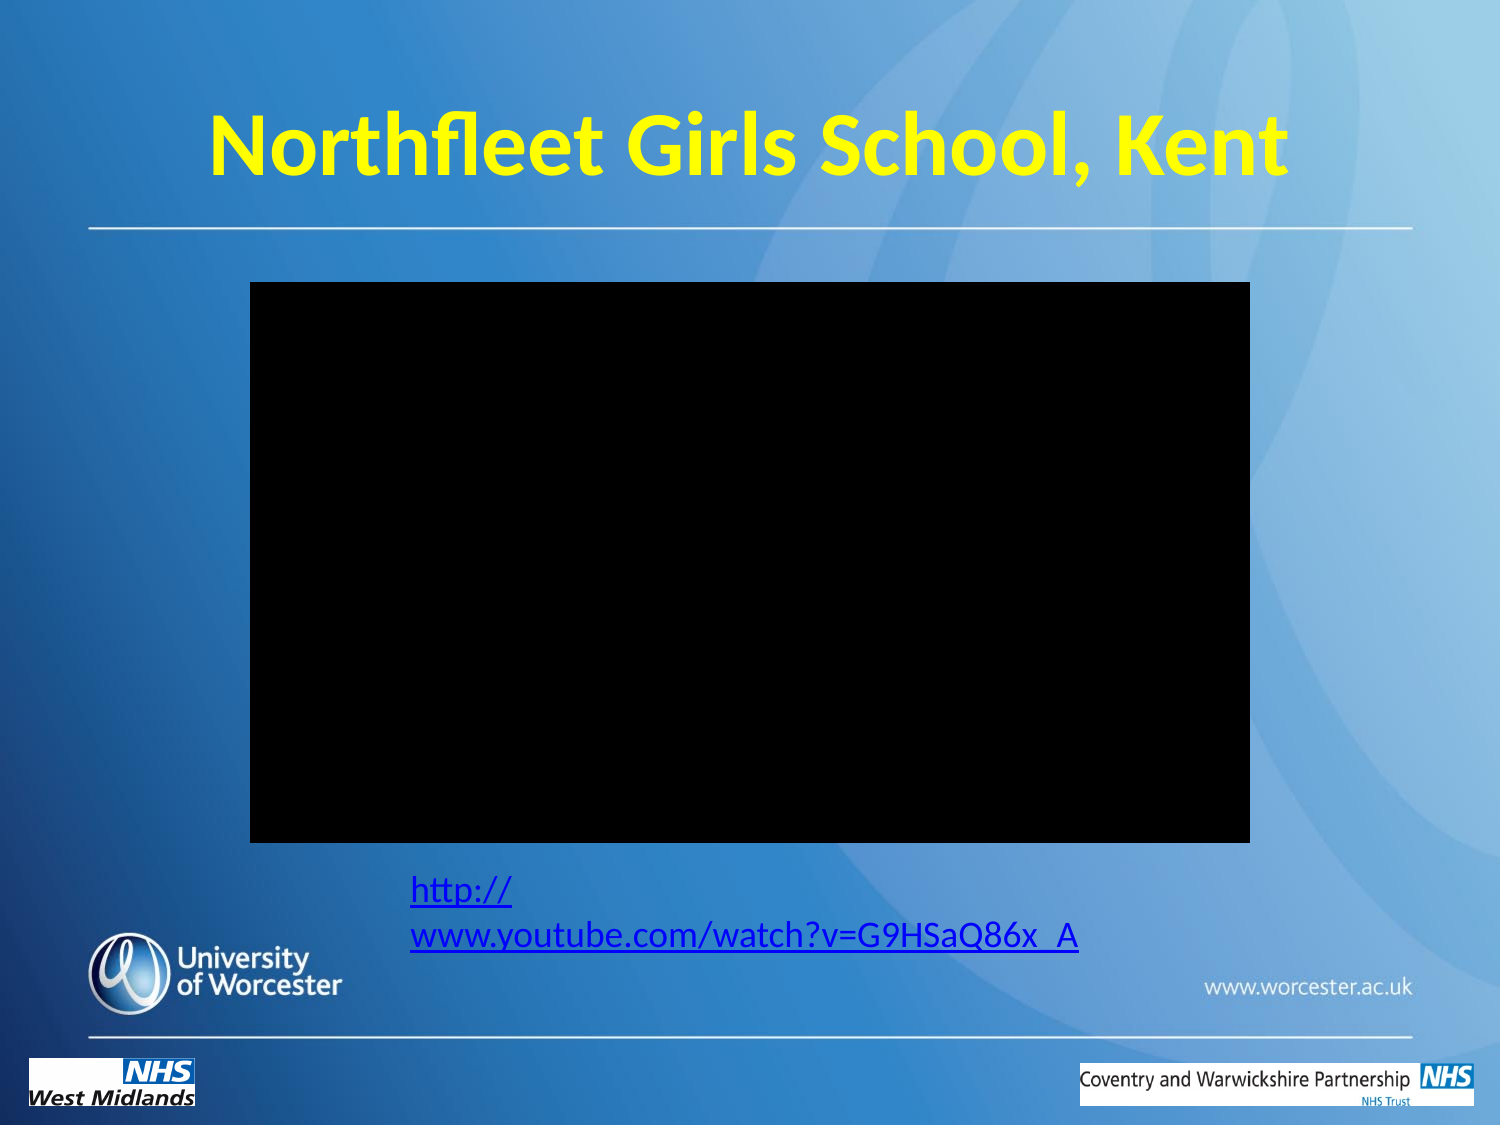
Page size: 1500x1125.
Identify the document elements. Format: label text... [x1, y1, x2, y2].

picture [0, 0, 1500, 1125]
text_box http://www.youtube.com/watch?v=G9HSaQ86x_A [395, 857, 1146, 1008]
title Northfleet Girls School, Kent [75, 45, 1425, 233]
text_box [249, 281, 1251, 844]
